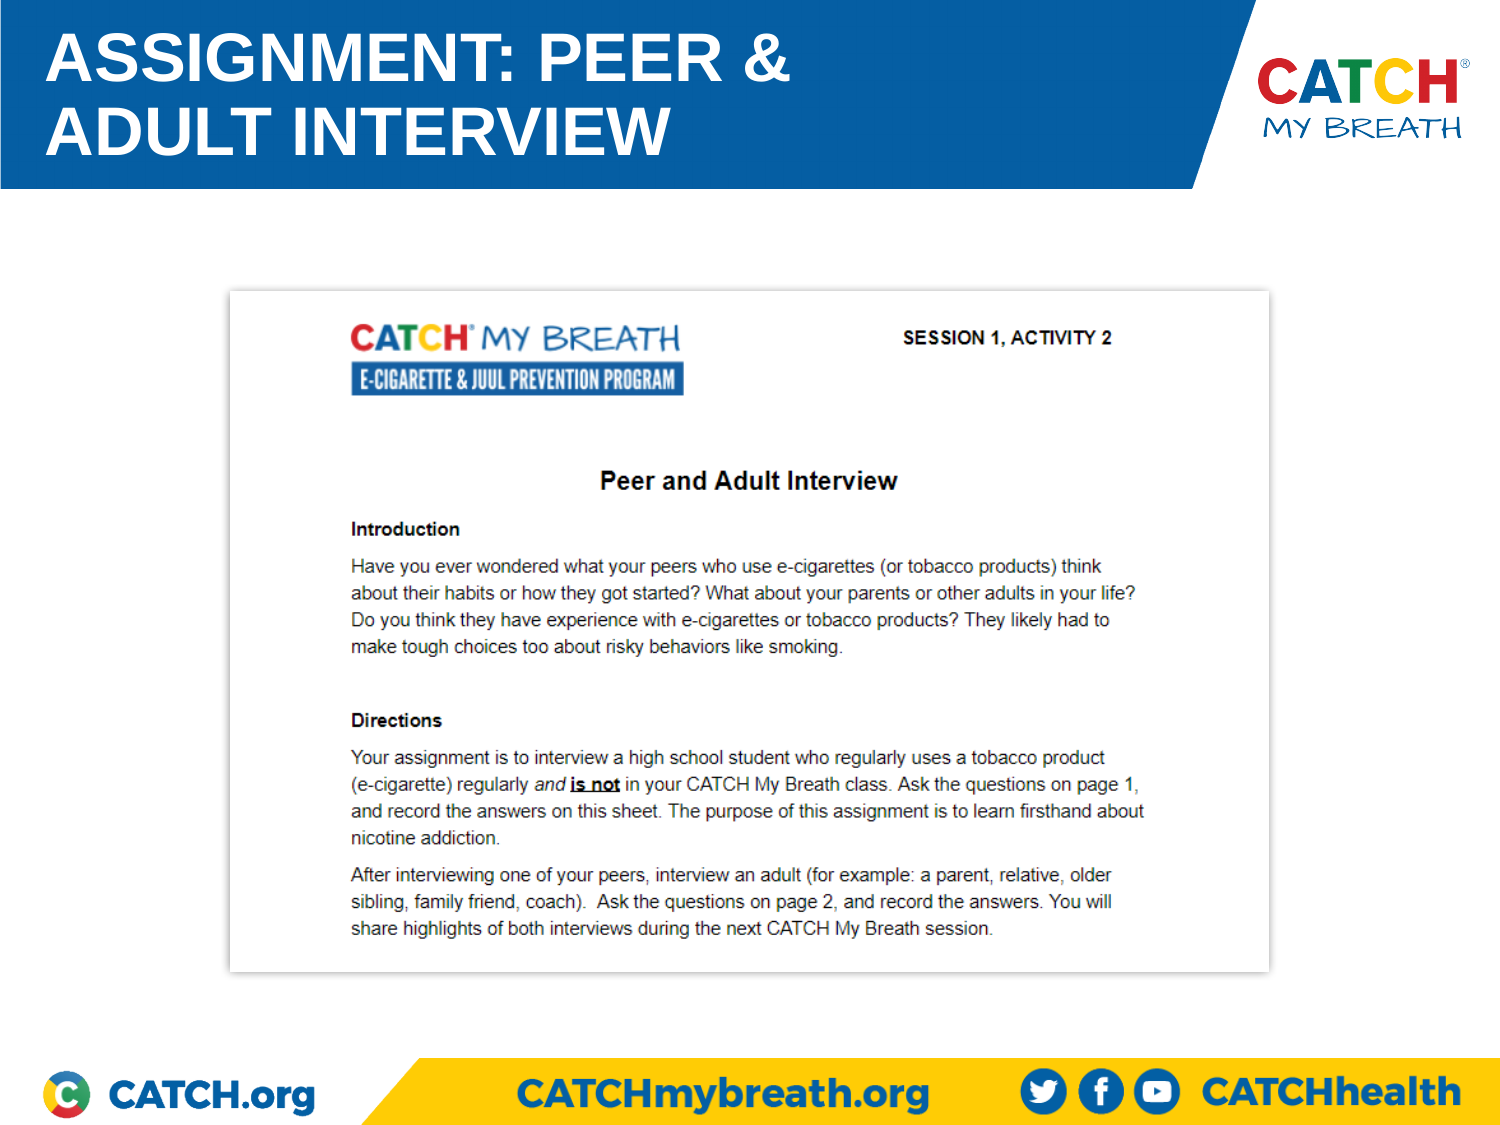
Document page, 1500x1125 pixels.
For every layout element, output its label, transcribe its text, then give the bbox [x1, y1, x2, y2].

picture [0, 1058, 1500, 1125]
picture [230, 290, 1270, 972]
text_box [57, 210, 691, 1052]
text_box ASSIGNMENT: PEER & ADULT INTERVIEW [29, 19, 1192, 173]
picture [1, 0, 1472, 189]
